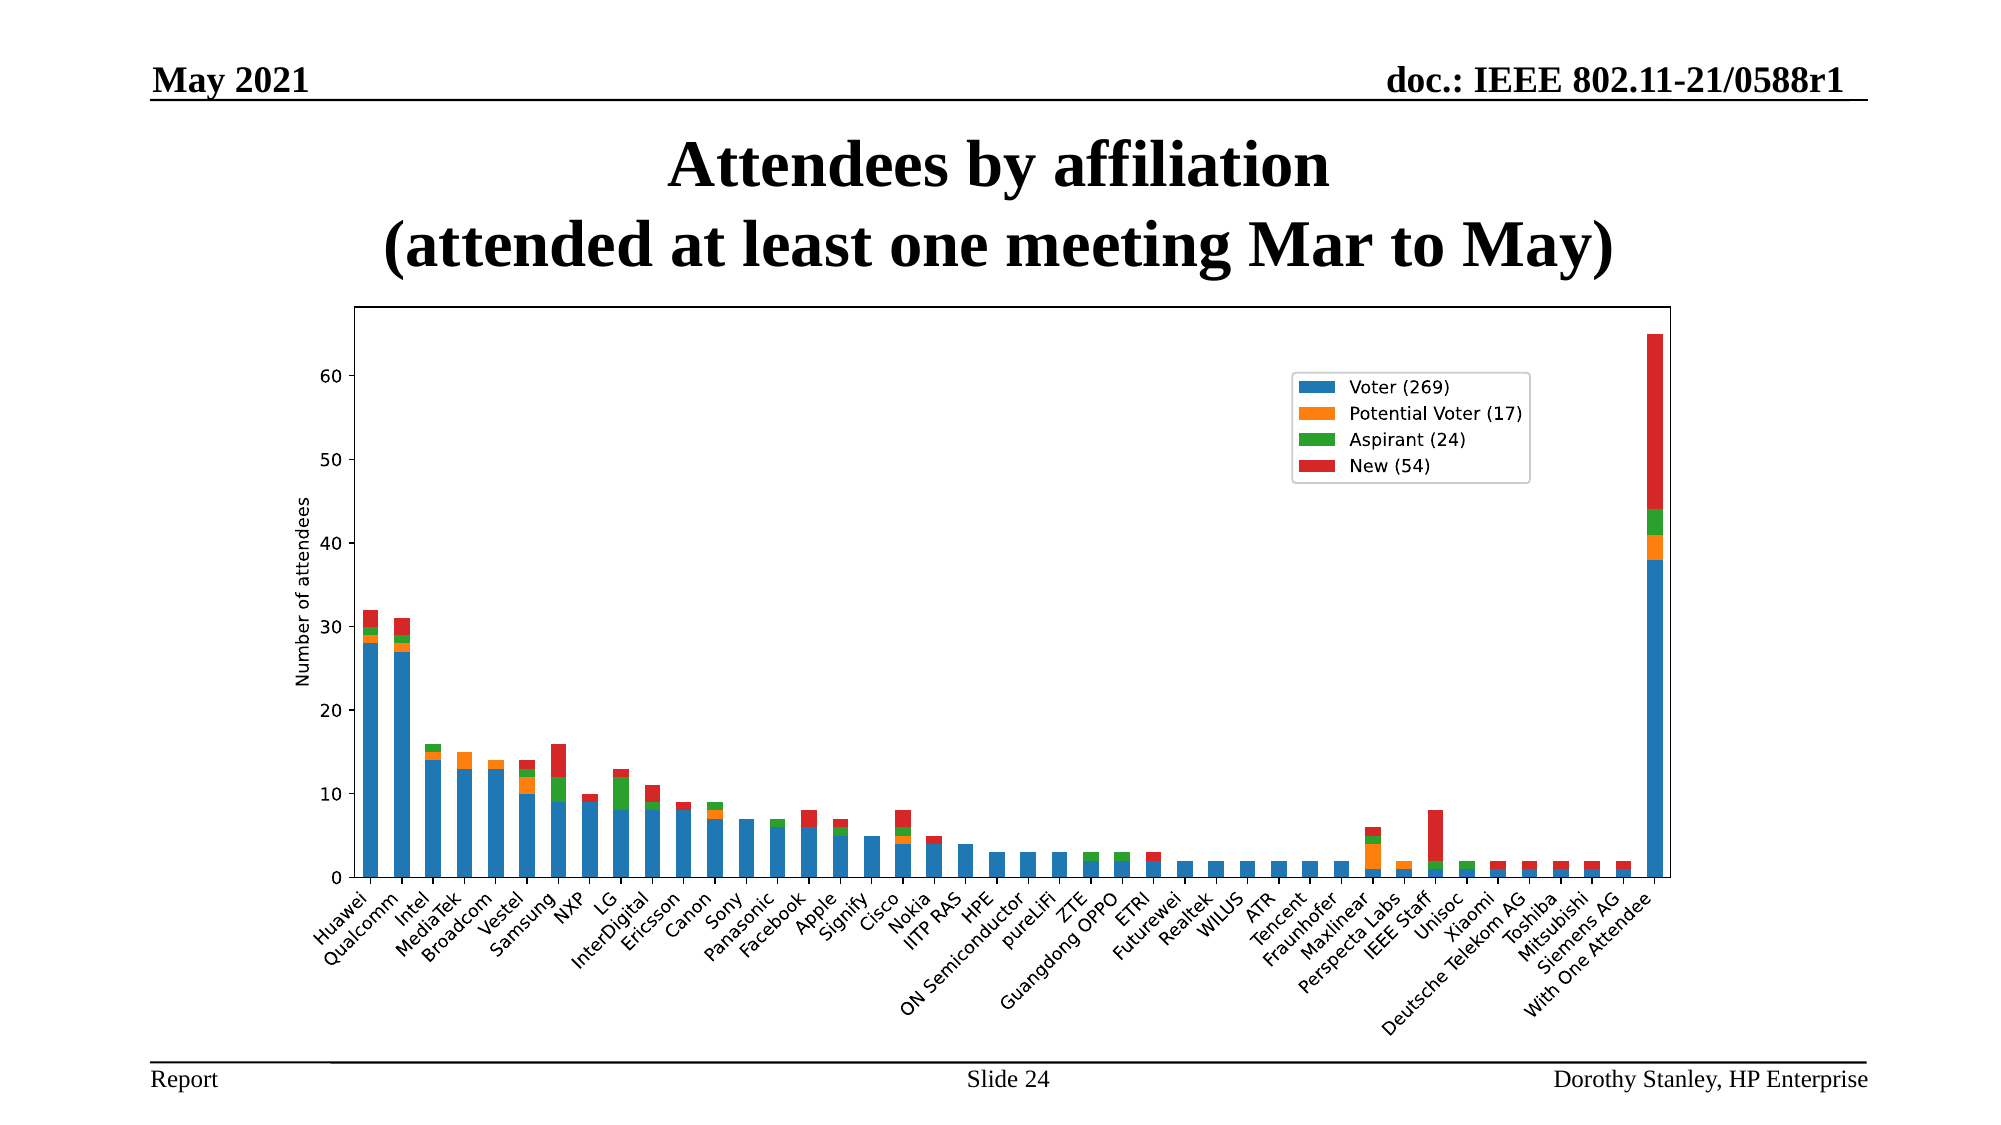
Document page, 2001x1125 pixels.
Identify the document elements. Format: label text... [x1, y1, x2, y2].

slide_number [152, 54, 406, 101]
footer Dorothy Stanley, HP Enterprise [1512, 1061, 1869, 1093]
title Attendees by affiliation (attended at least one meeting Mar to May) [150, 112, 1850, 288]
slide_number Slide 24 [964, 1071, 1053, 1093]
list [274, 287, 1693, 1063]
